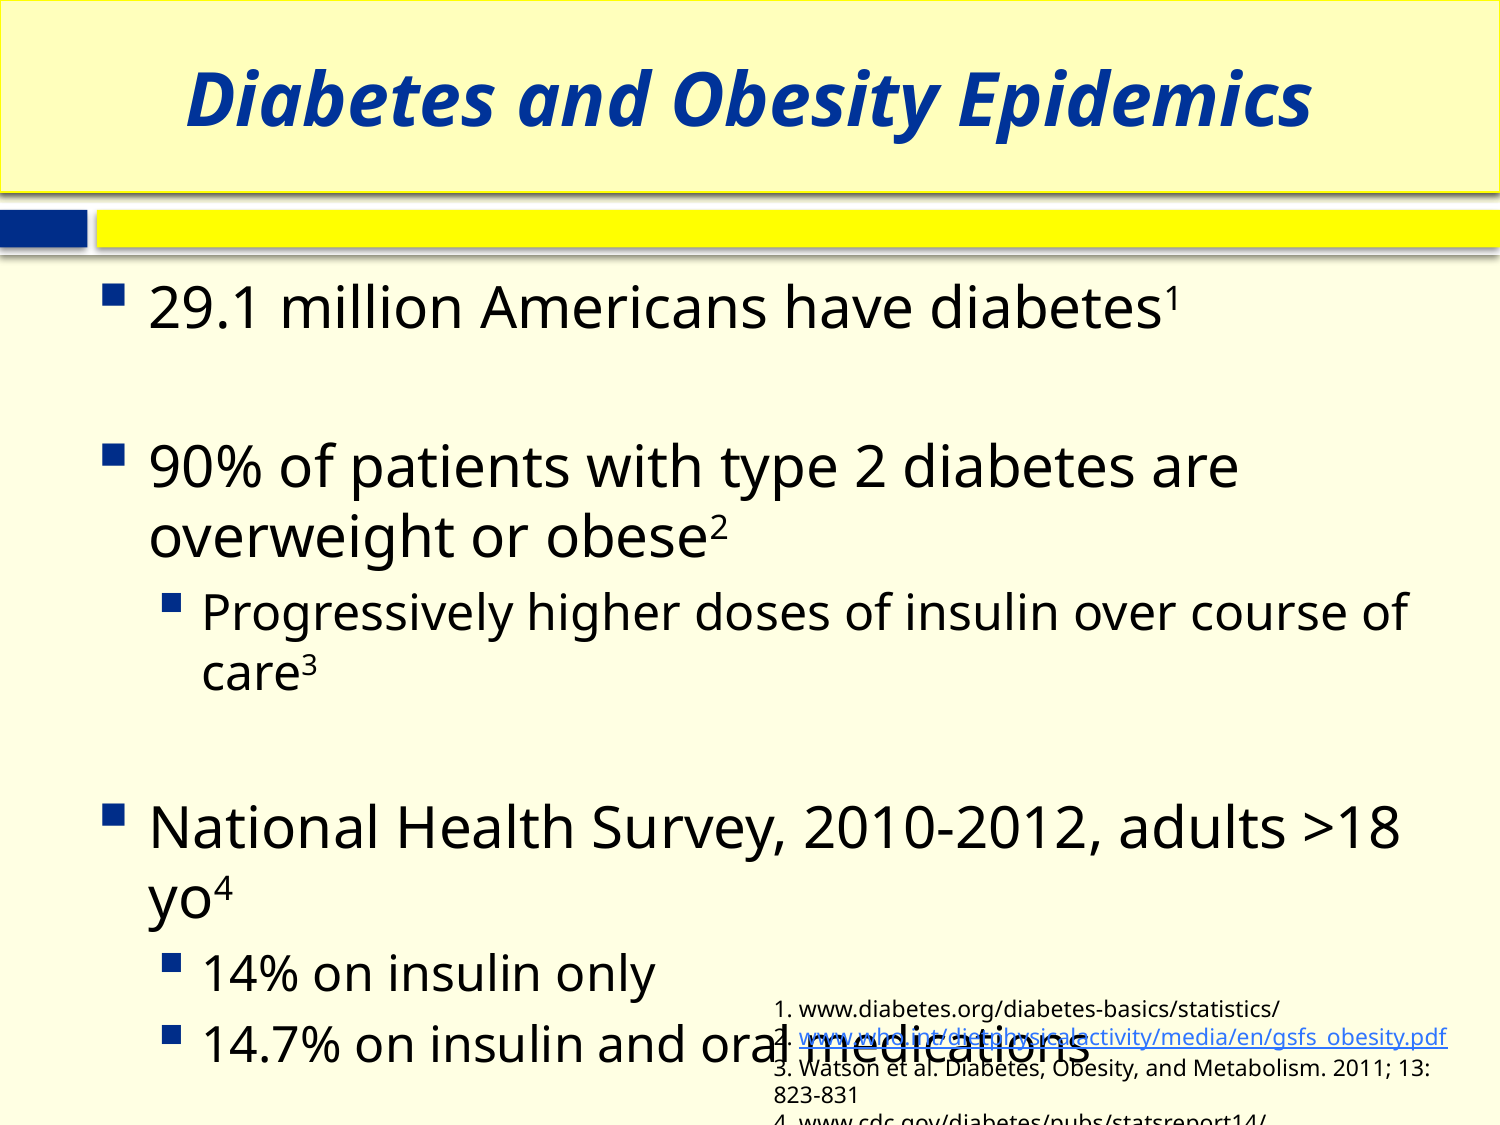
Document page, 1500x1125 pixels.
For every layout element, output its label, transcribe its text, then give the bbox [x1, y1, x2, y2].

list 29.1 million Americans have diabetes1 90% of patients with type 2 diabetes are overweight or obese2 Progressively higher doses of insulin over course of care3 National Health Survey, 2010-2012, adults >18 yo4 14% on insulin only 14.7% on insulin and oral medications [81, 262, 1476, 963]
title Diabetes and Obesity Epidemics [0, 0, 1500, 193]
text_box 1. www.diabetes.org/diabetes-basics/statistics/ 2. www.who.int/dietphysicalactivity/media/en/gsfs_obesity.pdf 3. Watson et al. Diabetes, Obesity, and Metabolism. 2011; 13: 823-831 4. www.cdc.gov/diabetes/pubs/statsreport14/ [758, 987, 1494, 1125]
